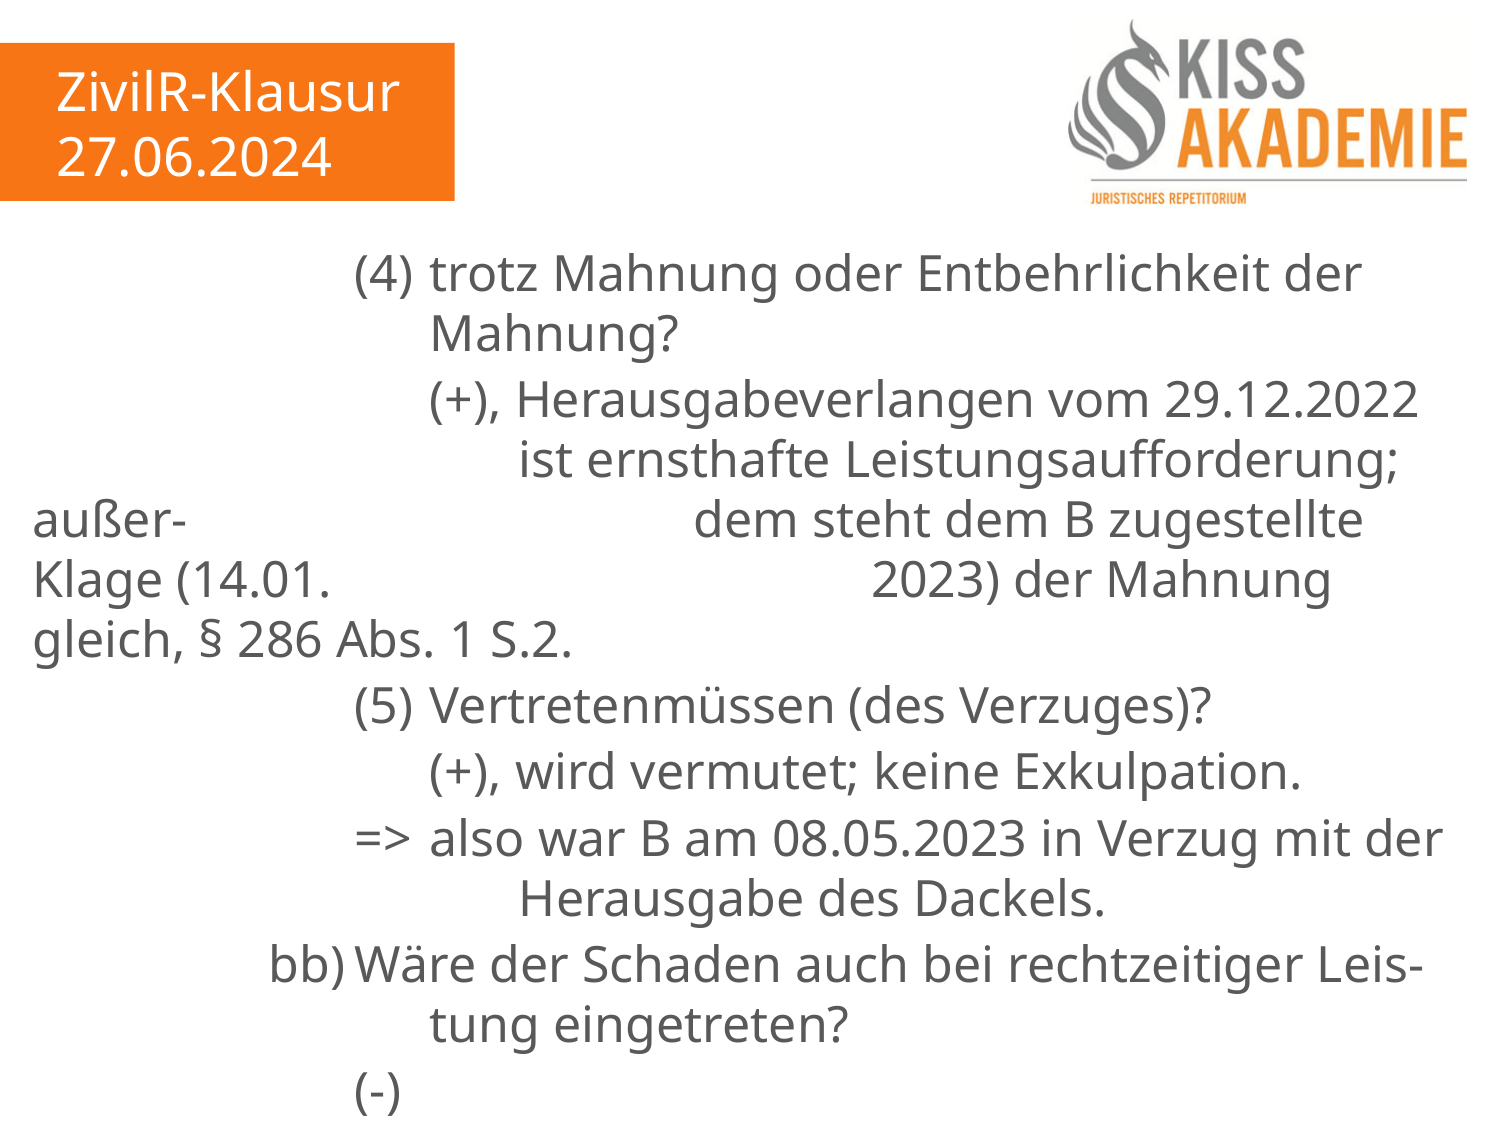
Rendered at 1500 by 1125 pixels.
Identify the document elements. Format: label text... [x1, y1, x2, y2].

text_box ZivilR-Klausur 27.06.2024 [41, 49, 432, 195]
text_box [0, 41, 457, 203]
text_box (4) trotz Mahnung oder Entbehrlichkeit der Mahnung? (+), Herausgabeverlangen vom 29.12.2022 ist ernsthafte Leistungsaufforderung; außer- dem steht dem B zugestellte Klage (14.01. 2023) der Mahnung gleich, § 286 Abs. 1 S.2. (5) Vertretenmüssen (des Verzuges)? (+), wird vermutet; keine Exkulpation. => also war B am 08.05.2023 in Verzug mit der Herausgabe des Dackels. bb) Wäre der Schaden auch bei rechtzeitiger Leis- tung eingetreten? (-) => also verschärfte Haftung nach § 287 S.2 (+). [17, 233, 1483, 1125]
picture [1068, 19, 1467, 208]
